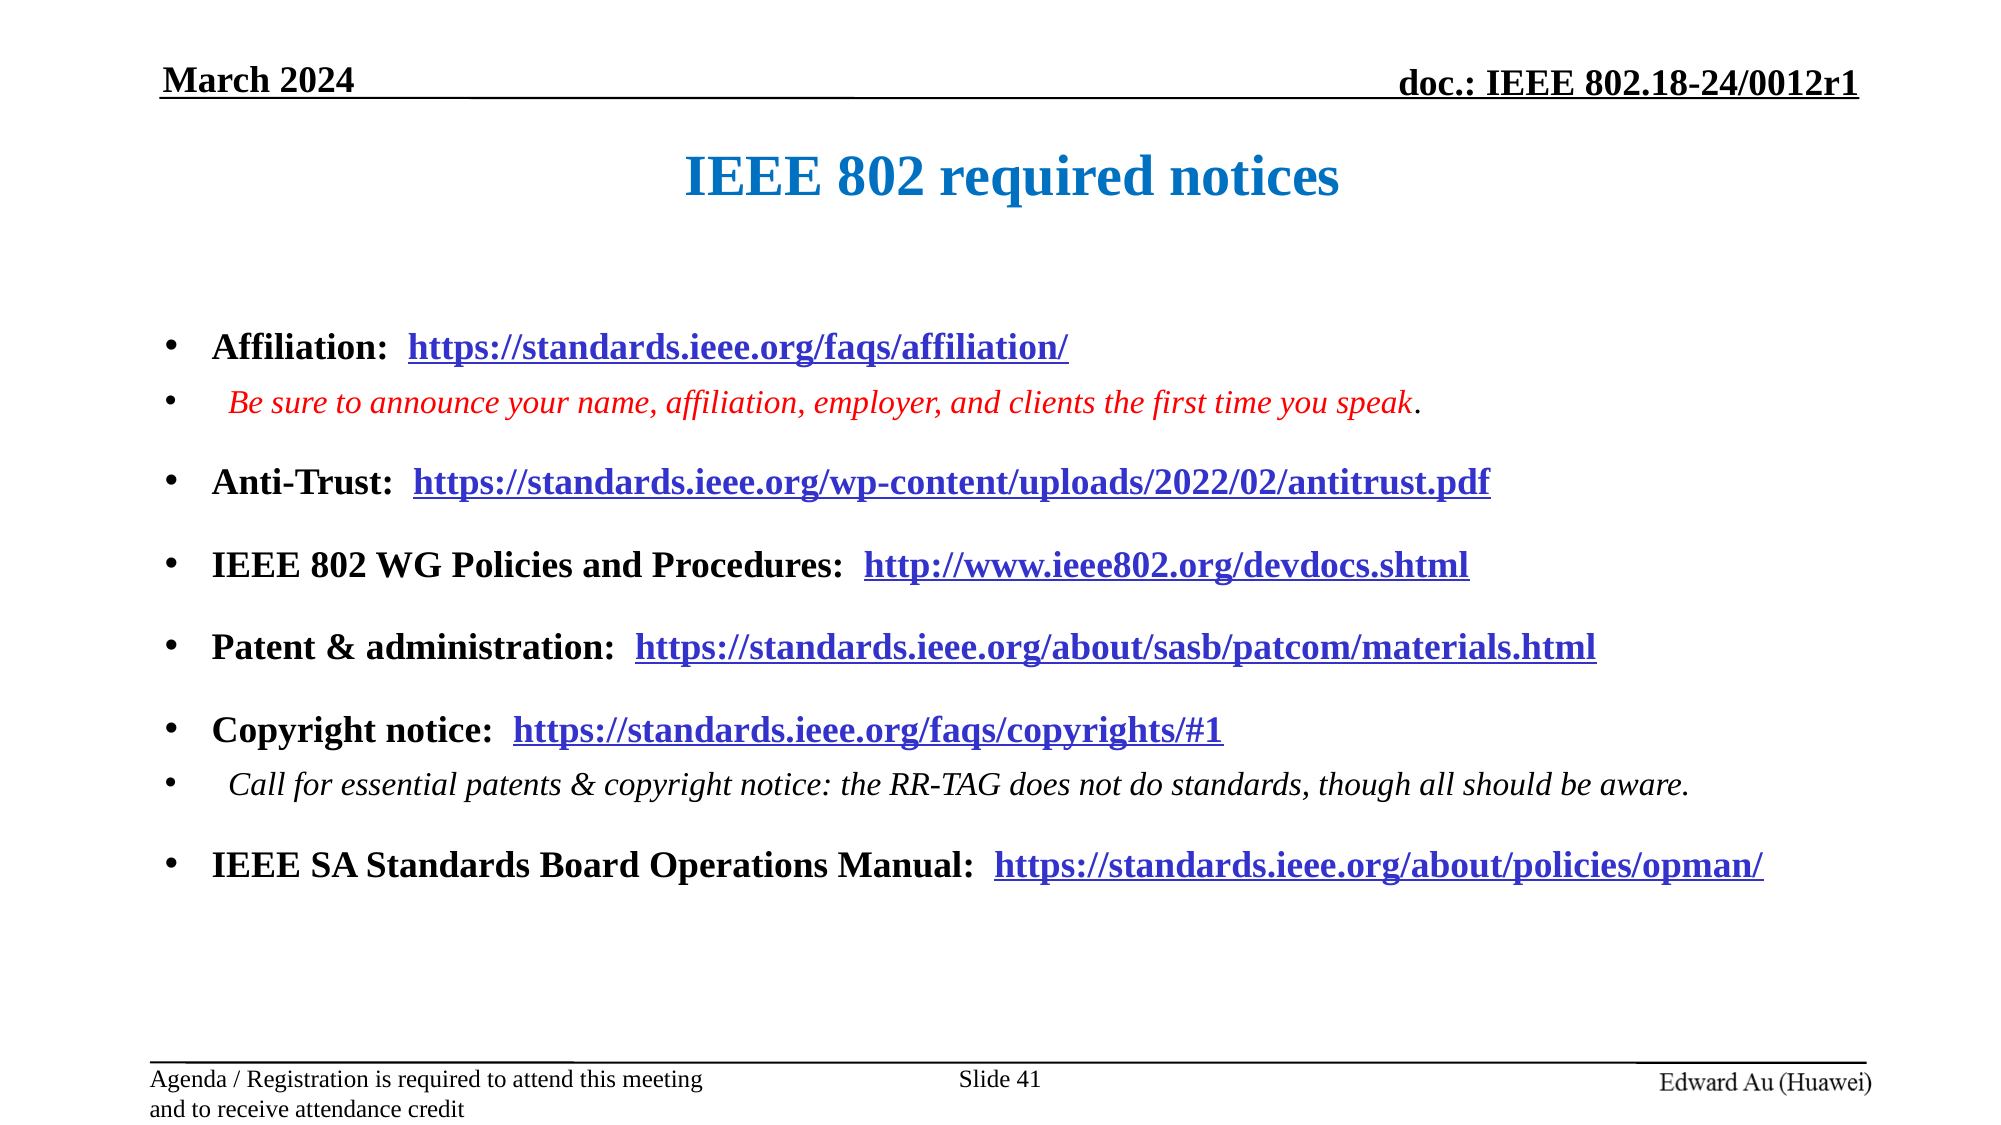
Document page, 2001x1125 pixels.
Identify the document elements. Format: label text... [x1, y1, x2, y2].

title IEEE 802 required notices [162, 99, 1864, 246]
text_box Affiliation: https://standards.ieee.org/faqs/affiliation/ Be sure to announce your name, affiliation, employer, and clients the first time you speak. Anti-Trust: https://standards.ieee.org/wp-content/uploads/2022/02/antitrust.pdf IEEE 802 WG Policies and Procedures: http://www.ieee802.org/devdocs.shtml Patent & administration: https://standards.ieee.org/about/sasb/patcom/materials.html Copyright notice: https://standards.ieee.org/faqs/copyrights/#1 Call for essential patents & copyright notice: the RR-TAG does not do standards, though all should be aware. IEEE SA Standards Board Operations Manual: https://standards.ieee.org/about/policies/opman/ [149, 262, 1875, 1028]
picture [1174, 1058, 1887, 1113]
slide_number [162, 54, 526, 99]
slide_number Slide 41 [925, 1061, 1076, 1123]
